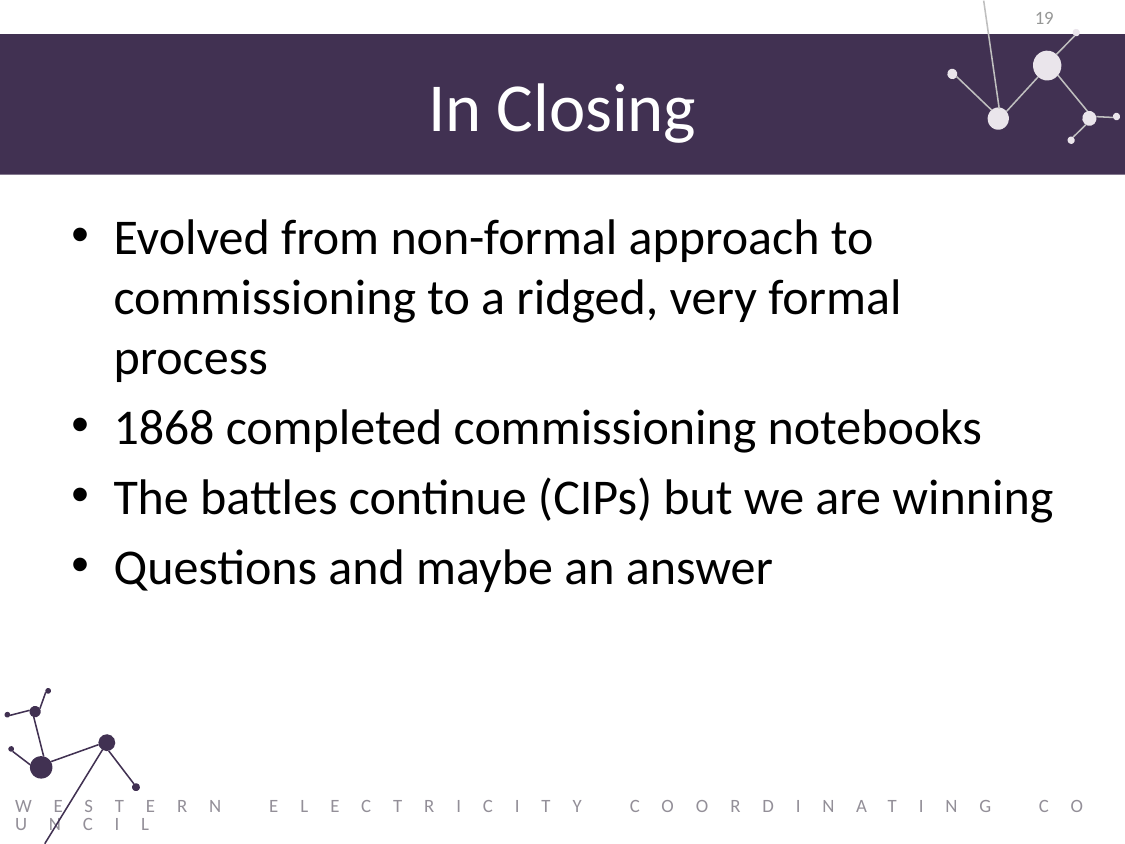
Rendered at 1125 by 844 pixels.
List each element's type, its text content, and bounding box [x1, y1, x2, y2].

footer Western Electricity Coordinating Council [0, 782, 1125, 827]
list Evolved from non-formal approach to commissioning to a ridged, very formal process 1868 completed commissioning notebooks The battles continue (CIPs) but we are winning Questions and maybe an answer [56, 196, 1069, 754]
slide_number 19 [965, 0, 1069, 40]
title In Closing [0, 33, 1125, 175]
